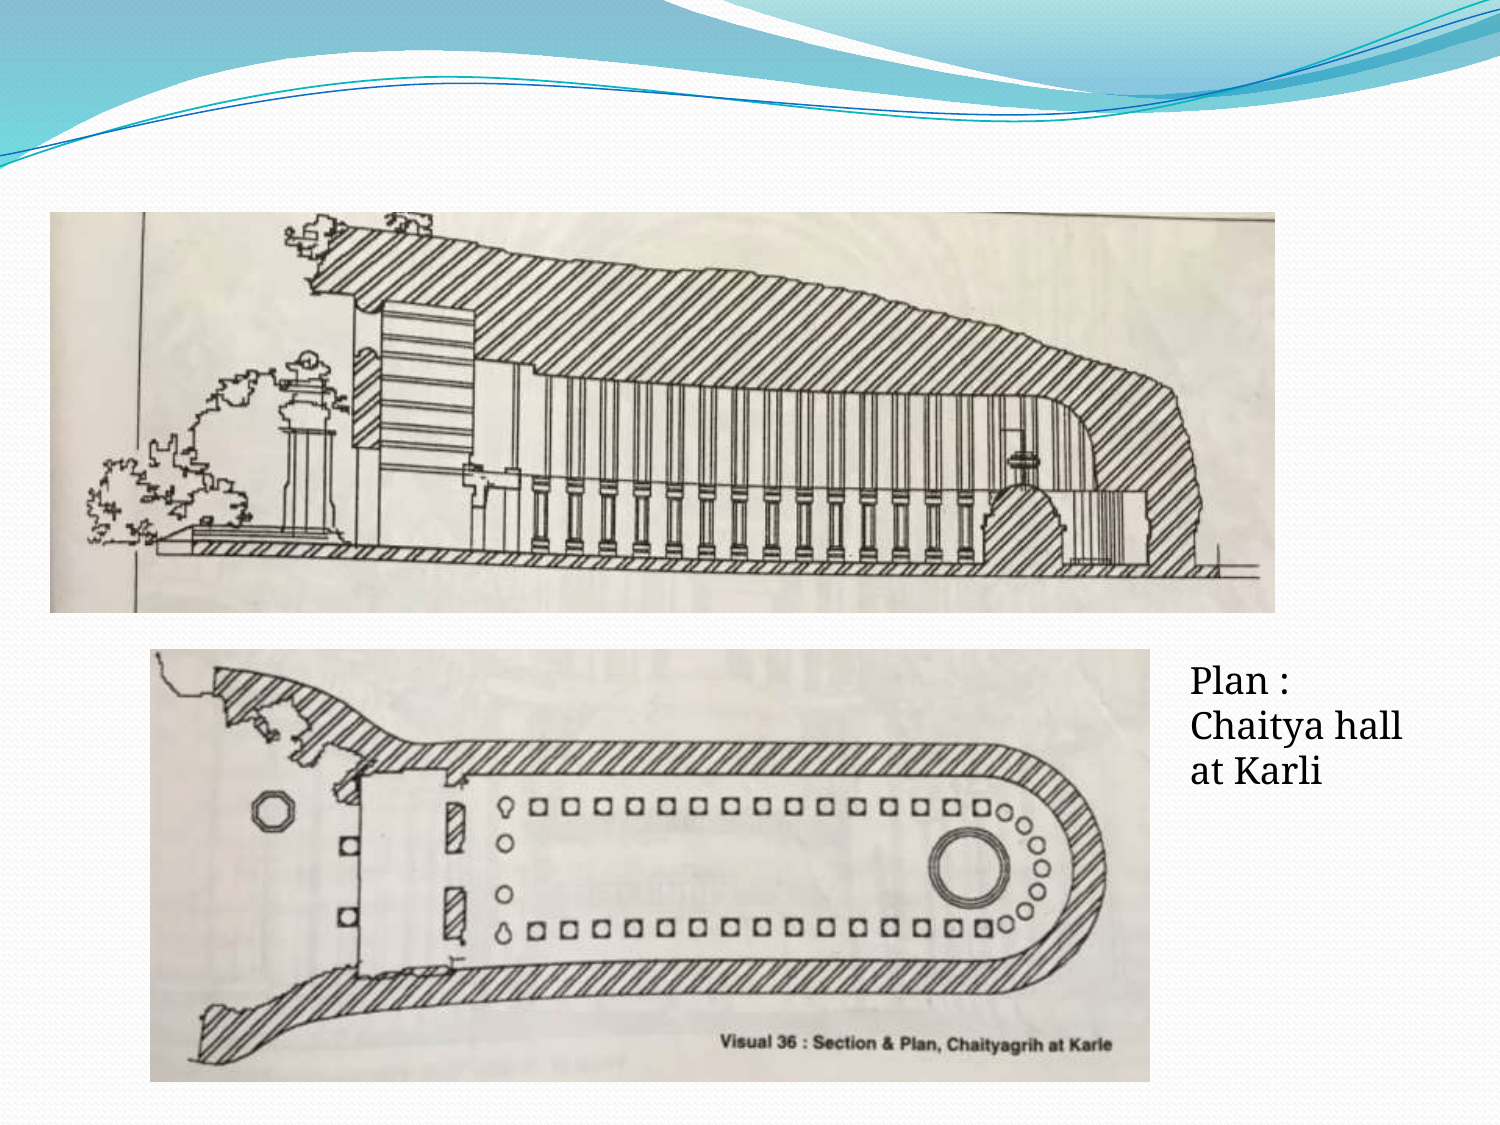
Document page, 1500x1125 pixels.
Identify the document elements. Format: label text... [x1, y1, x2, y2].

picture [149, 649, 1151, 1082]
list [49, 212, 1276, 613]
title Chaitya halls [50, 87, 1425, 303]
text_box Plan : Chaitya hall at Karli [1175, 649, 1425, 800]
